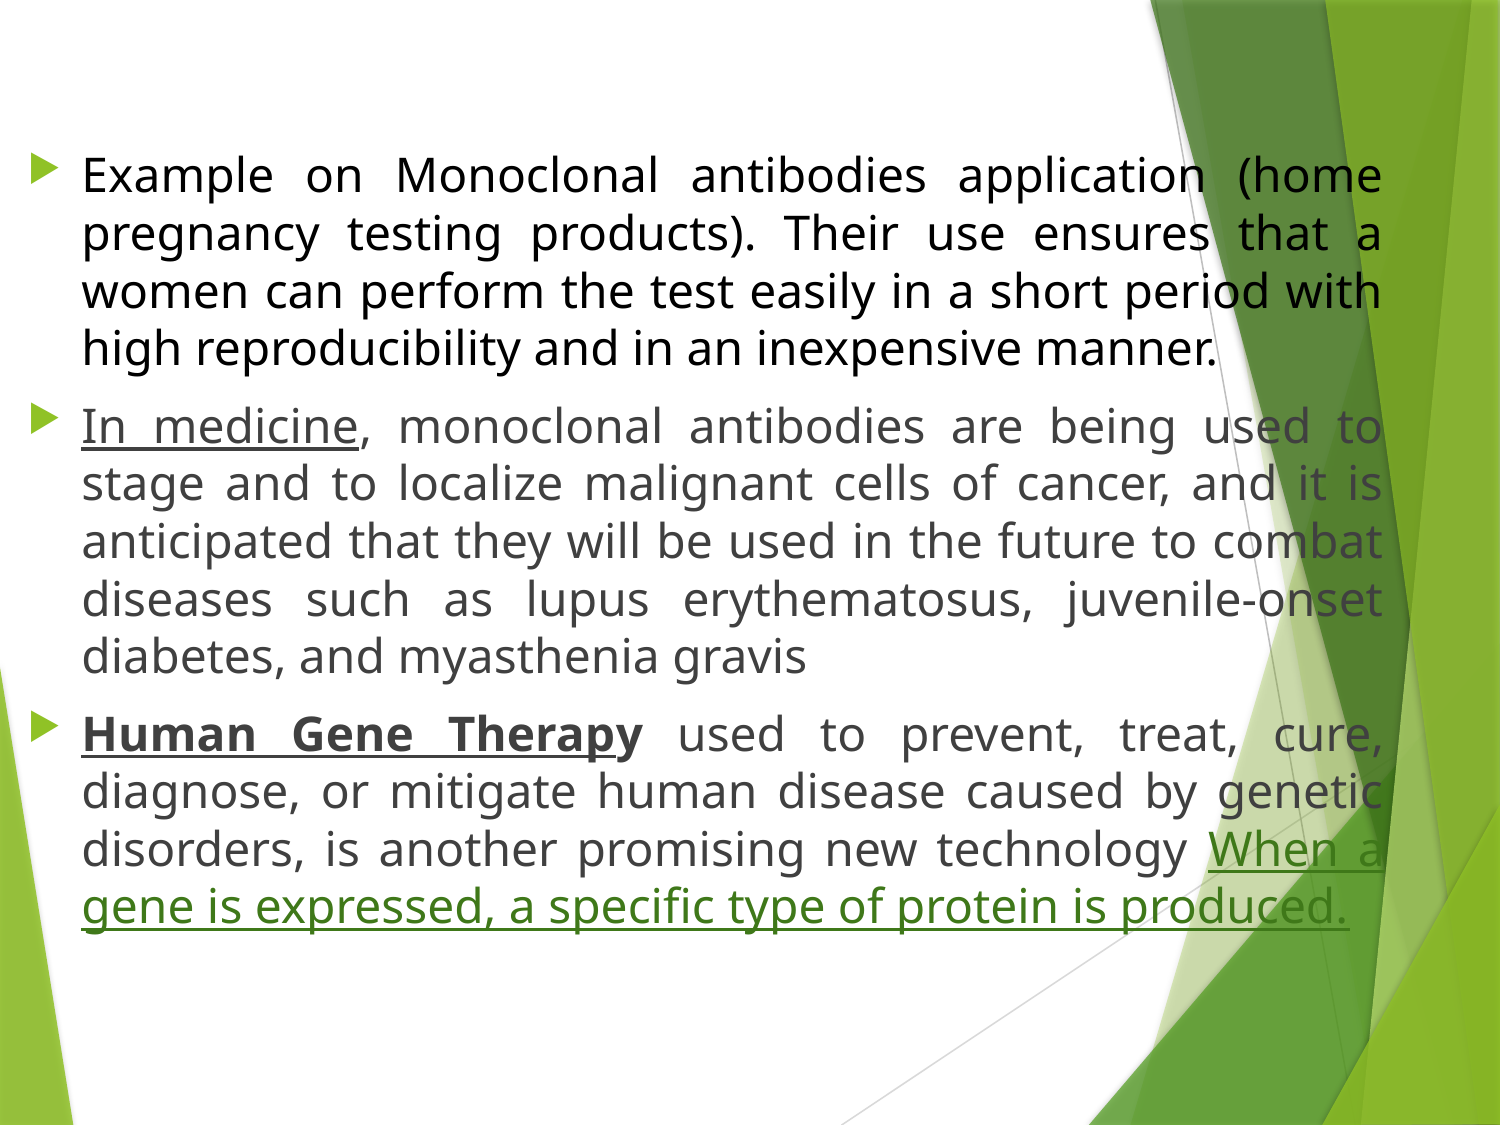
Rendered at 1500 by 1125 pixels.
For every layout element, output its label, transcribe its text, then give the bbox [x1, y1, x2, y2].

list Example on Monoclonal antibodies application (home pregnancy testing products). Their use ensures that a women can perform the test easily in a short period with high reproducibility and in an inexpensive manner. In medicine, monoclonal antibodies are being used to stage and to localize malignant cells of cancer, and it is anticipated that they will be used in the future to combat diseases such as lupus erythematosus, juvenile-onset diabetes, and myasthenia gravis Human Gene Therapy used to prevent, treat, cure, diagnose, or mitigate human disease caused by genetic disorders, is another promising new technology When a gene is expressed, a specific type of protein is produced. [12, 137, 1400, 1038]
